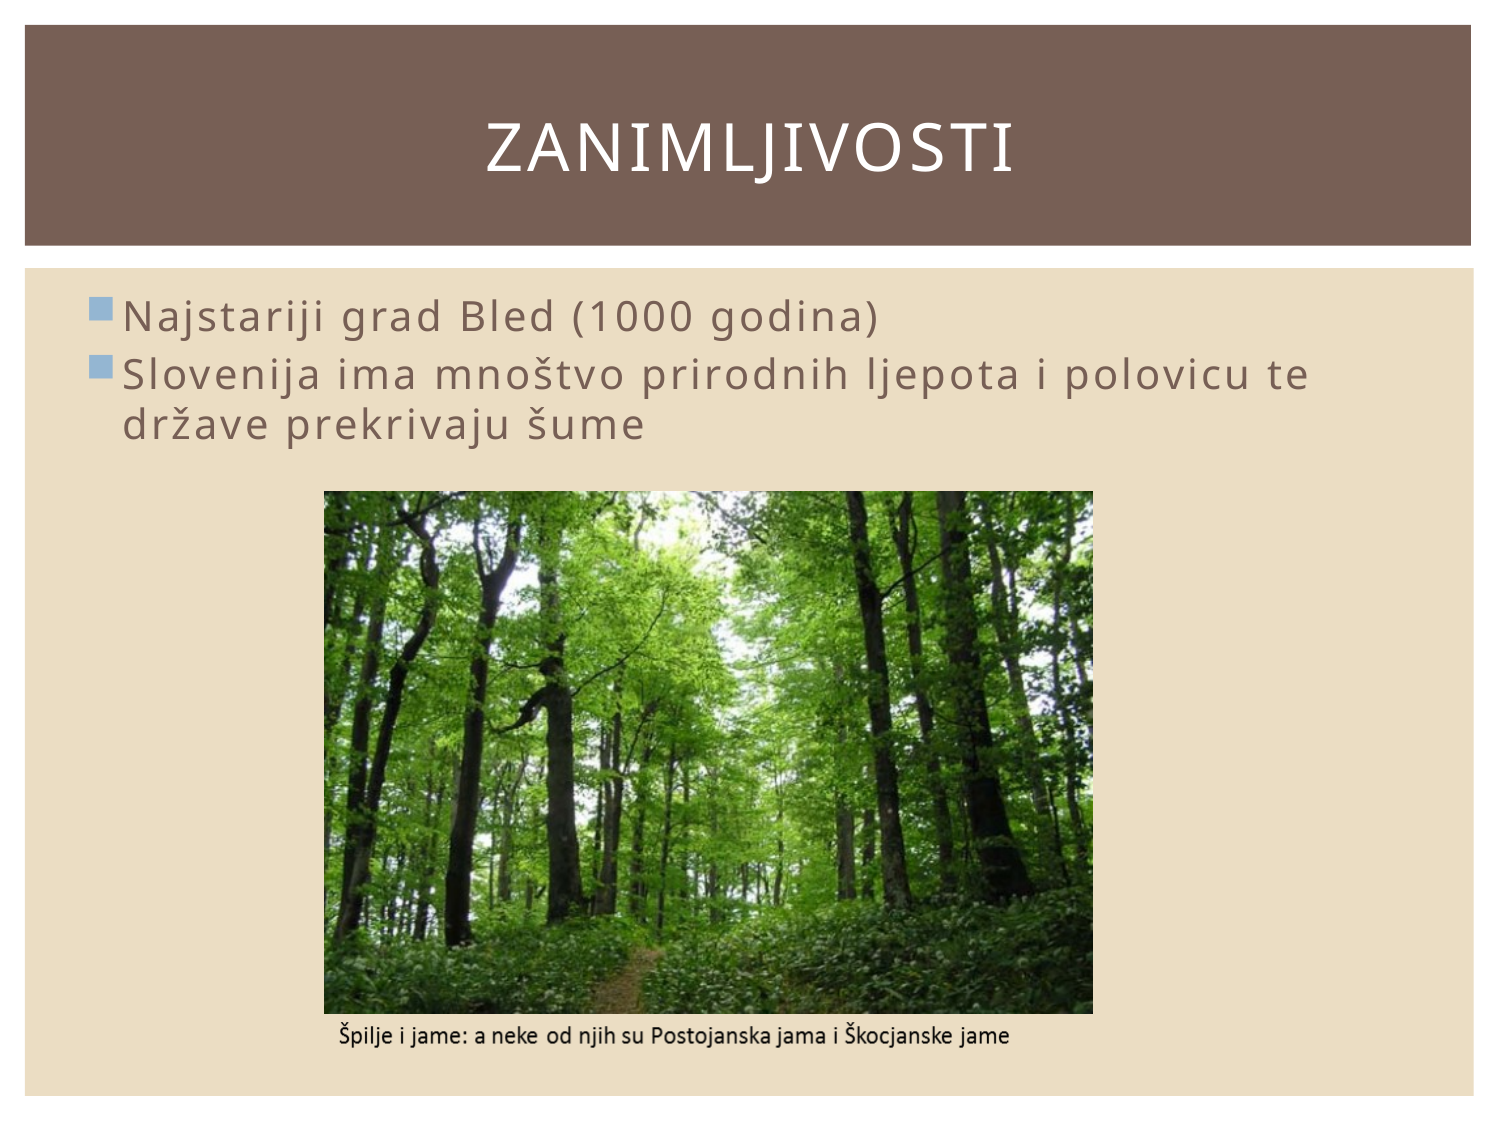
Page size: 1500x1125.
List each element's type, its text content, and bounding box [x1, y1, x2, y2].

title Zanimljivosti [62, 58, 1438, 232]
list Najstariji grad Bled (1000 godina) Slovenija ima mnoštvo prirodnih ljepota i polovicu te države prekrivaju šume [62, 281, 1442, 1005]
picture [324, 491, 1093, 1067]
